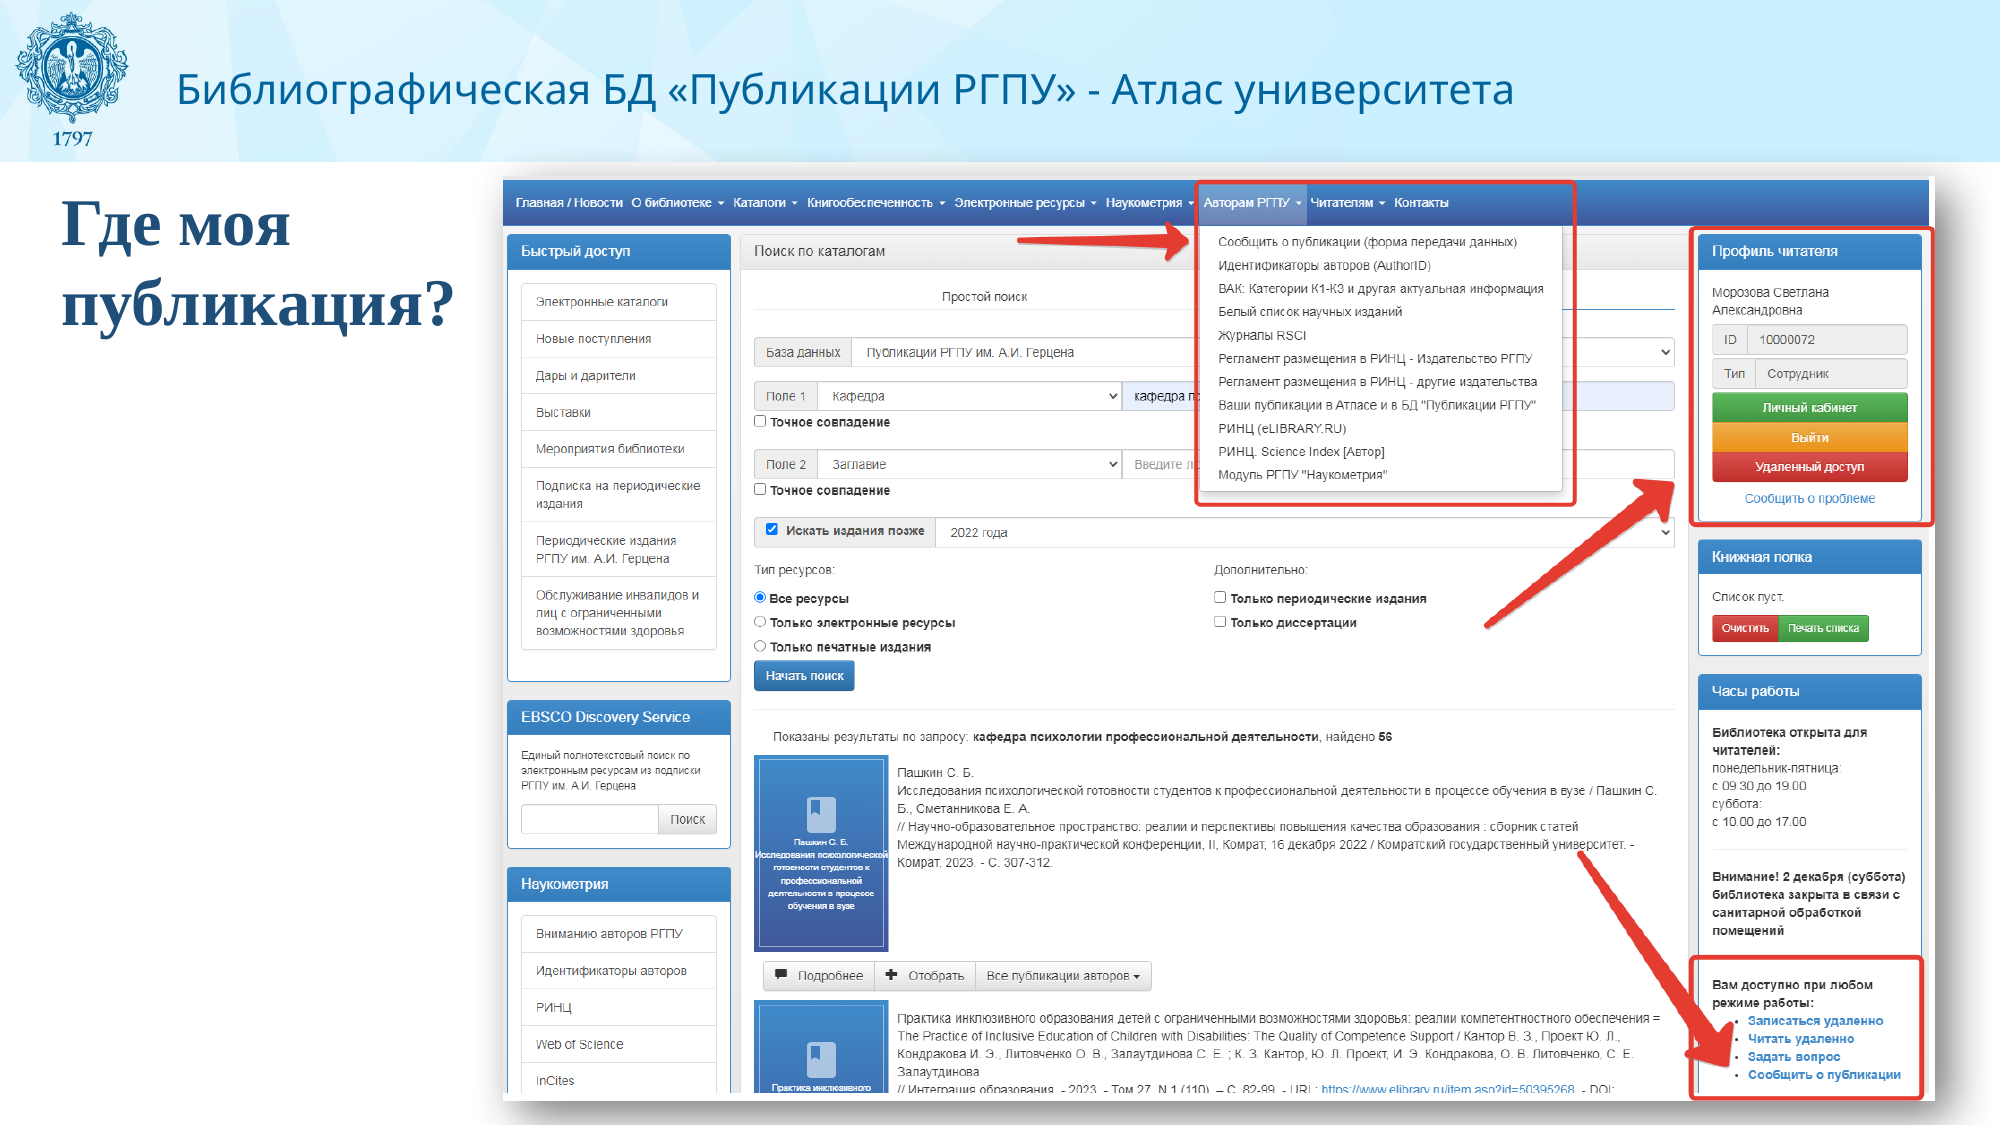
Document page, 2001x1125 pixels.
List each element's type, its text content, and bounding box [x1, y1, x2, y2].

picture [0, 0, 2000, 162]
text_box Где моя публикация? [46, 171, 505, 347]
picture [503, 176, 1935, 1101]
